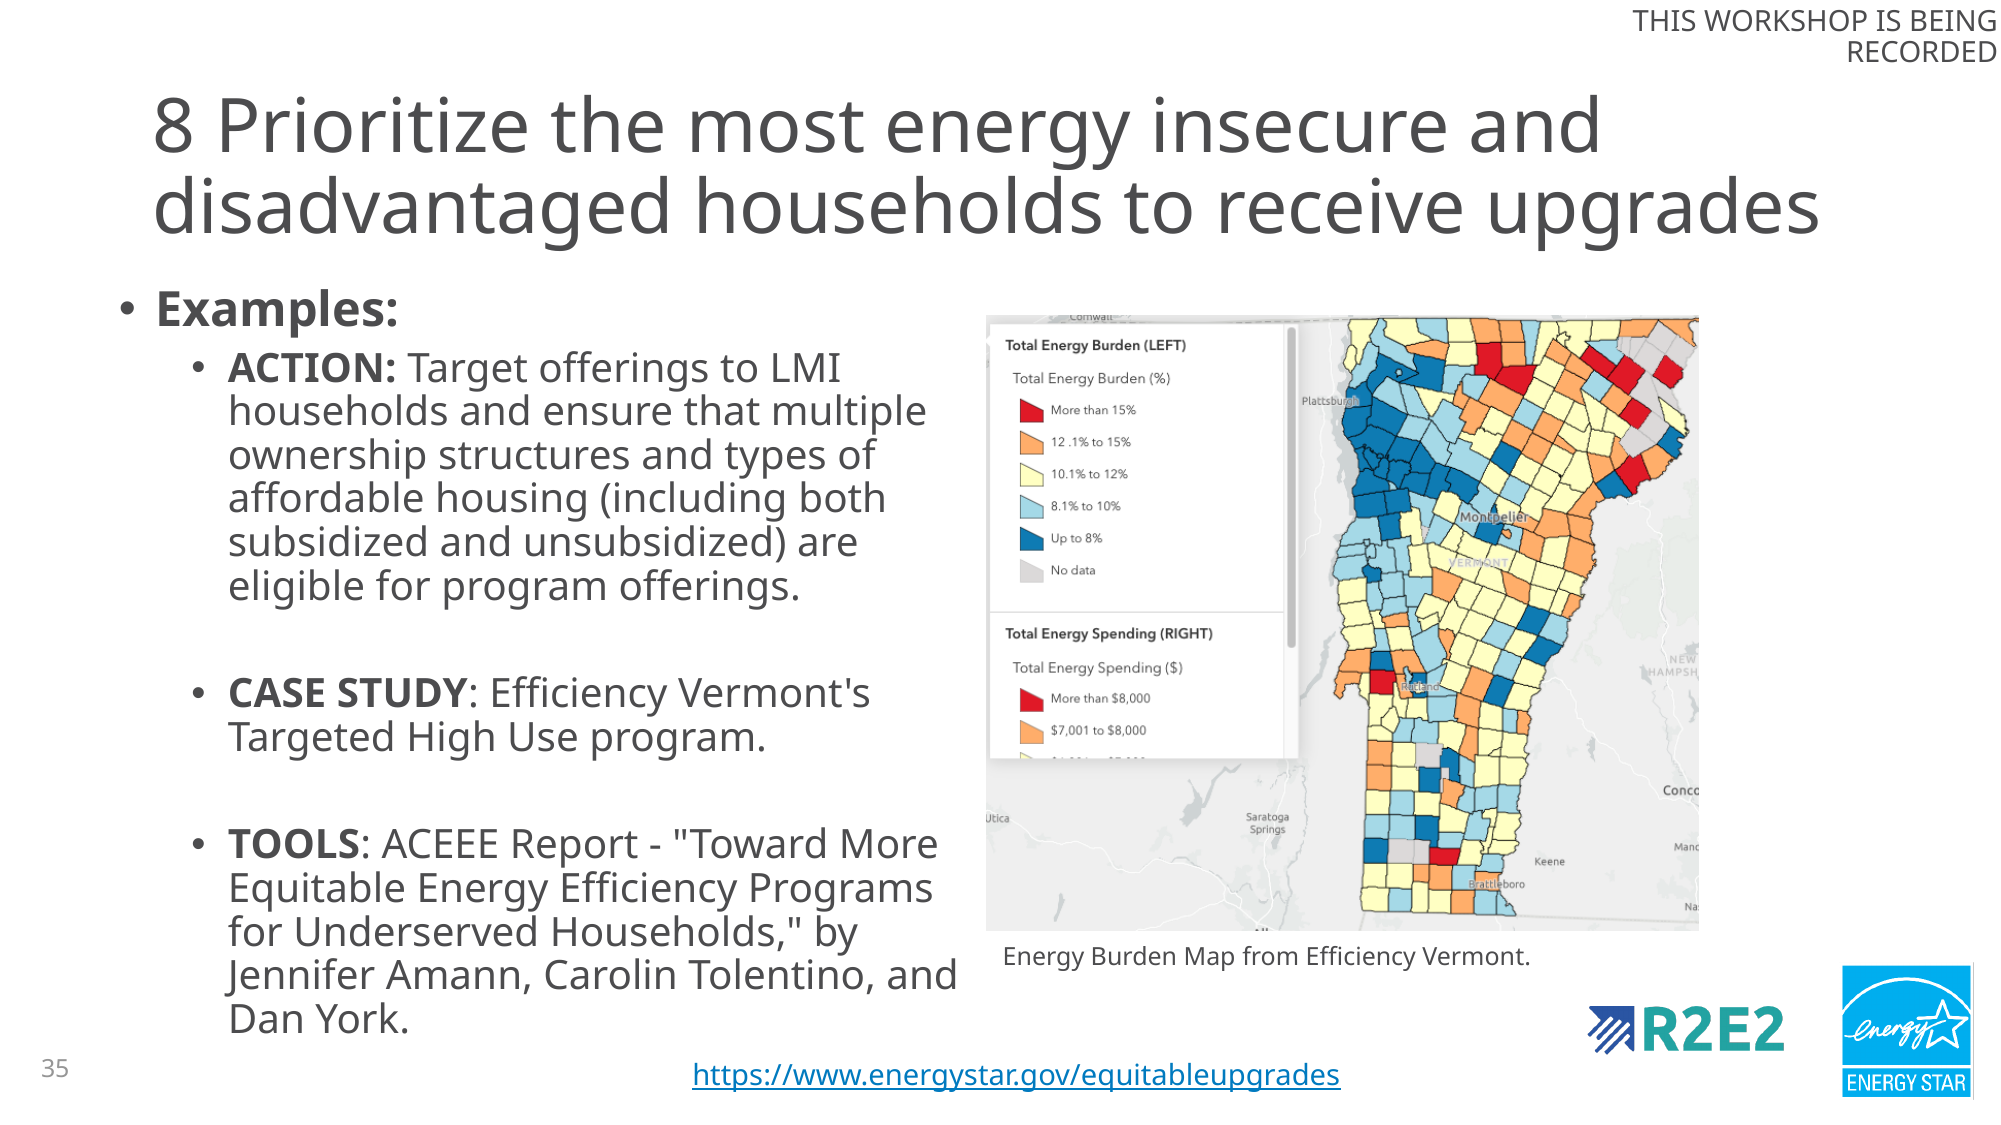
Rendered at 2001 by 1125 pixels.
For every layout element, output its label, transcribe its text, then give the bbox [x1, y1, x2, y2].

picture [1582, 1003, 1789, 1057]
text_box Examples: ACTION: Target offerings to LMI households and ensure that multiple ownership structures and types of affordable housing (including both subsidized and unsubsidized) are eligible for program offerings. CASE STUDY: Efficiency Vermont's Targeted High Use program. TOOLS: ACEEE Report - "Toward More Equitable Energy Efficiency Programs for Underserved Households," by Jennifer Amann, Carolin Tolentino, and Dan York. [103, 277, 988, 1052]
text_box Energy Burden Map from Efficiency Vermont. [987, 932, 1654, 978]
picture [1839, 962, 1974, 1100]
slide_number 35 [25, 1039, 104, 1100]
title 8 Prioritize the most energy insecure and disadvantaged households to receive upgrades [137, 59, 1863, 278]
picture [986, 315, 1699, 931]
